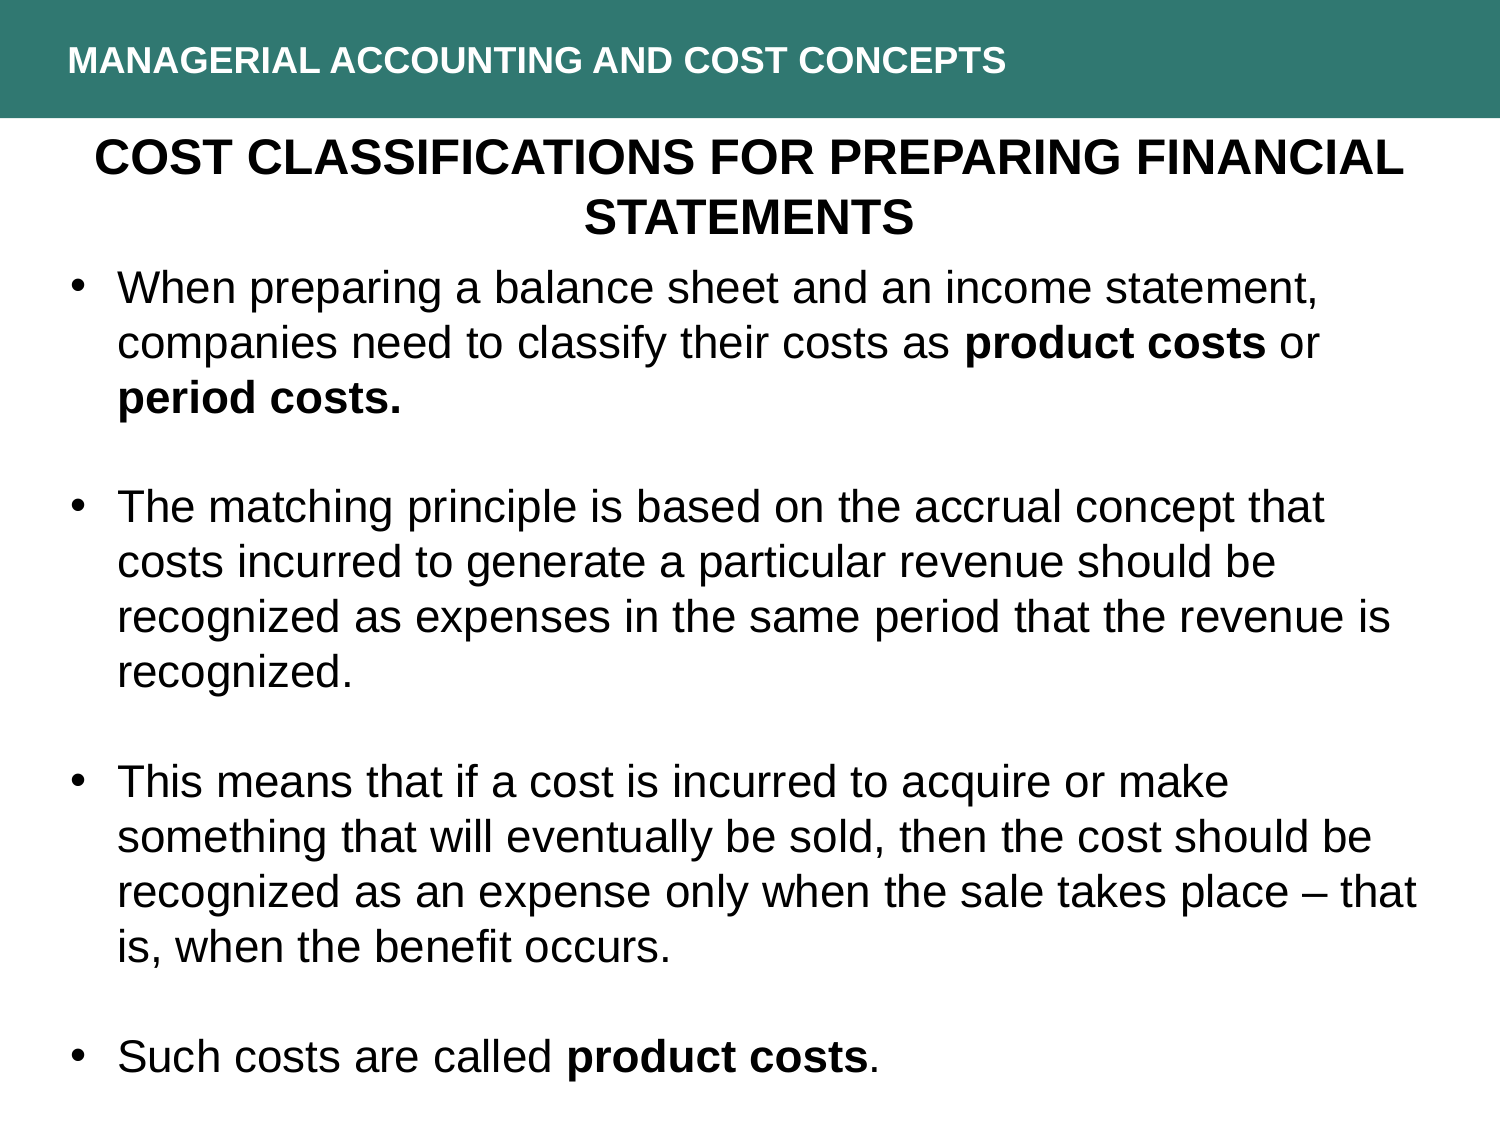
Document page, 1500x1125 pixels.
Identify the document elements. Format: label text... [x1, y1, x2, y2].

text_box MANAGERIAL ACCOUNTING AND COST CONCEPTS [0, 0, 1500, 120]
text_box When preparing a balance sheet and an income statement, companies need to classify their costs as product costs or period costs. The matching principle is based on the accrual concept that costs incurred to generate a particular revenue should be recognized as expenses in the same period that the revenue is recognized. This means that if a cost is incurred to acquire or make something that will eventually be sold, then the cost should be recognized as an expense only when the sale takes place – that is, when the benefit occurs. Such costs are called product costs. [55, 249, 1446, 1090]
text_box COST CLASSIFICATIONS FOR PREPARING FINANCIAL STATEMENTS [55, 117, 1444, 249]
